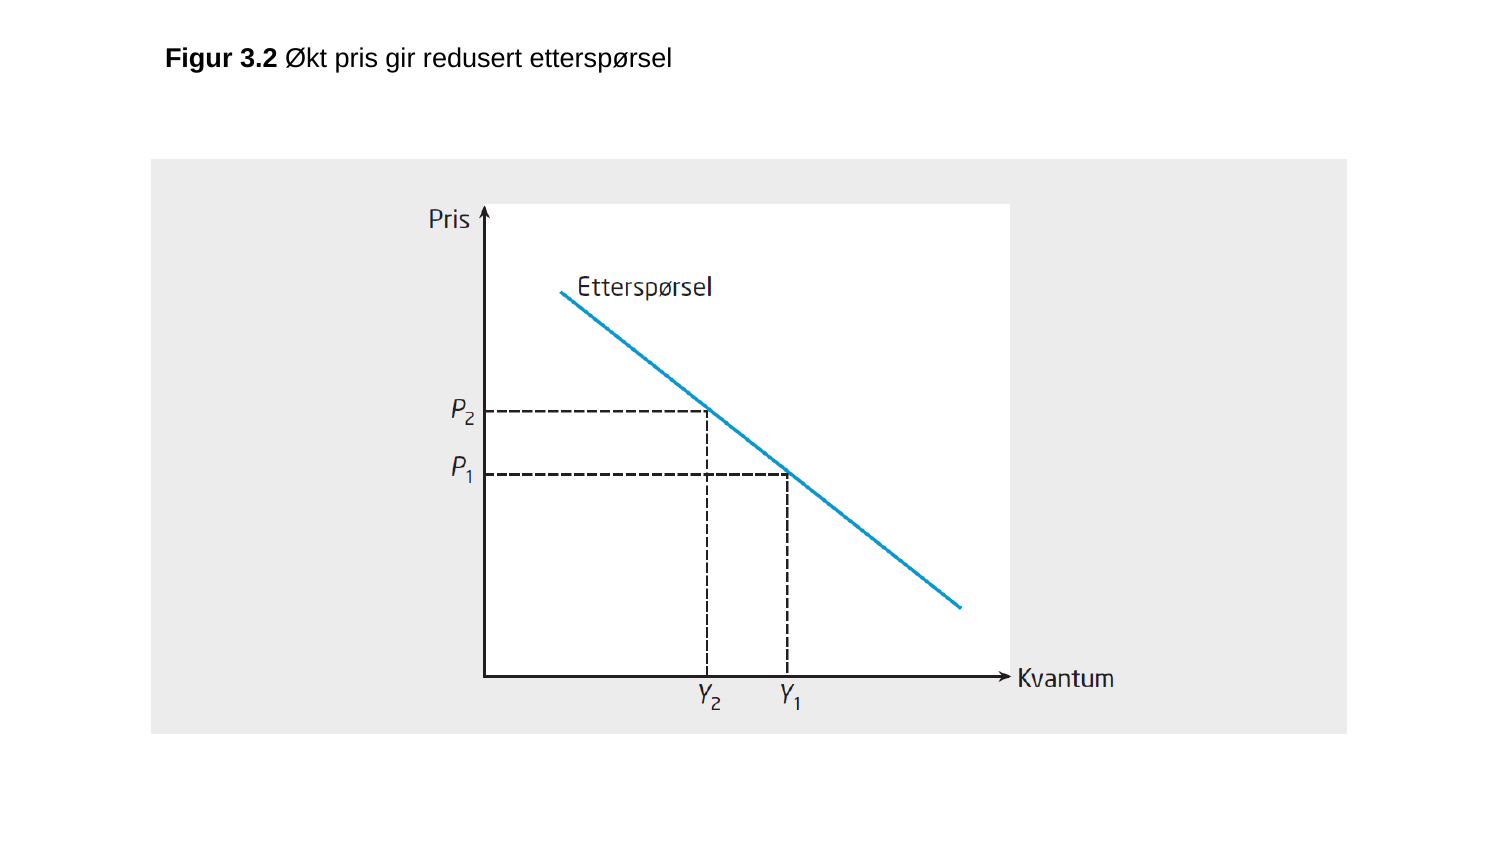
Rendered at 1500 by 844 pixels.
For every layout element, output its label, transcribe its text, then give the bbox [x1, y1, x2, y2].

picture [149, 159, 1351, 735]
text_box Figur 3.2 Økt pris gir redusert etterspørsel [149, 24, 1350, 95]
